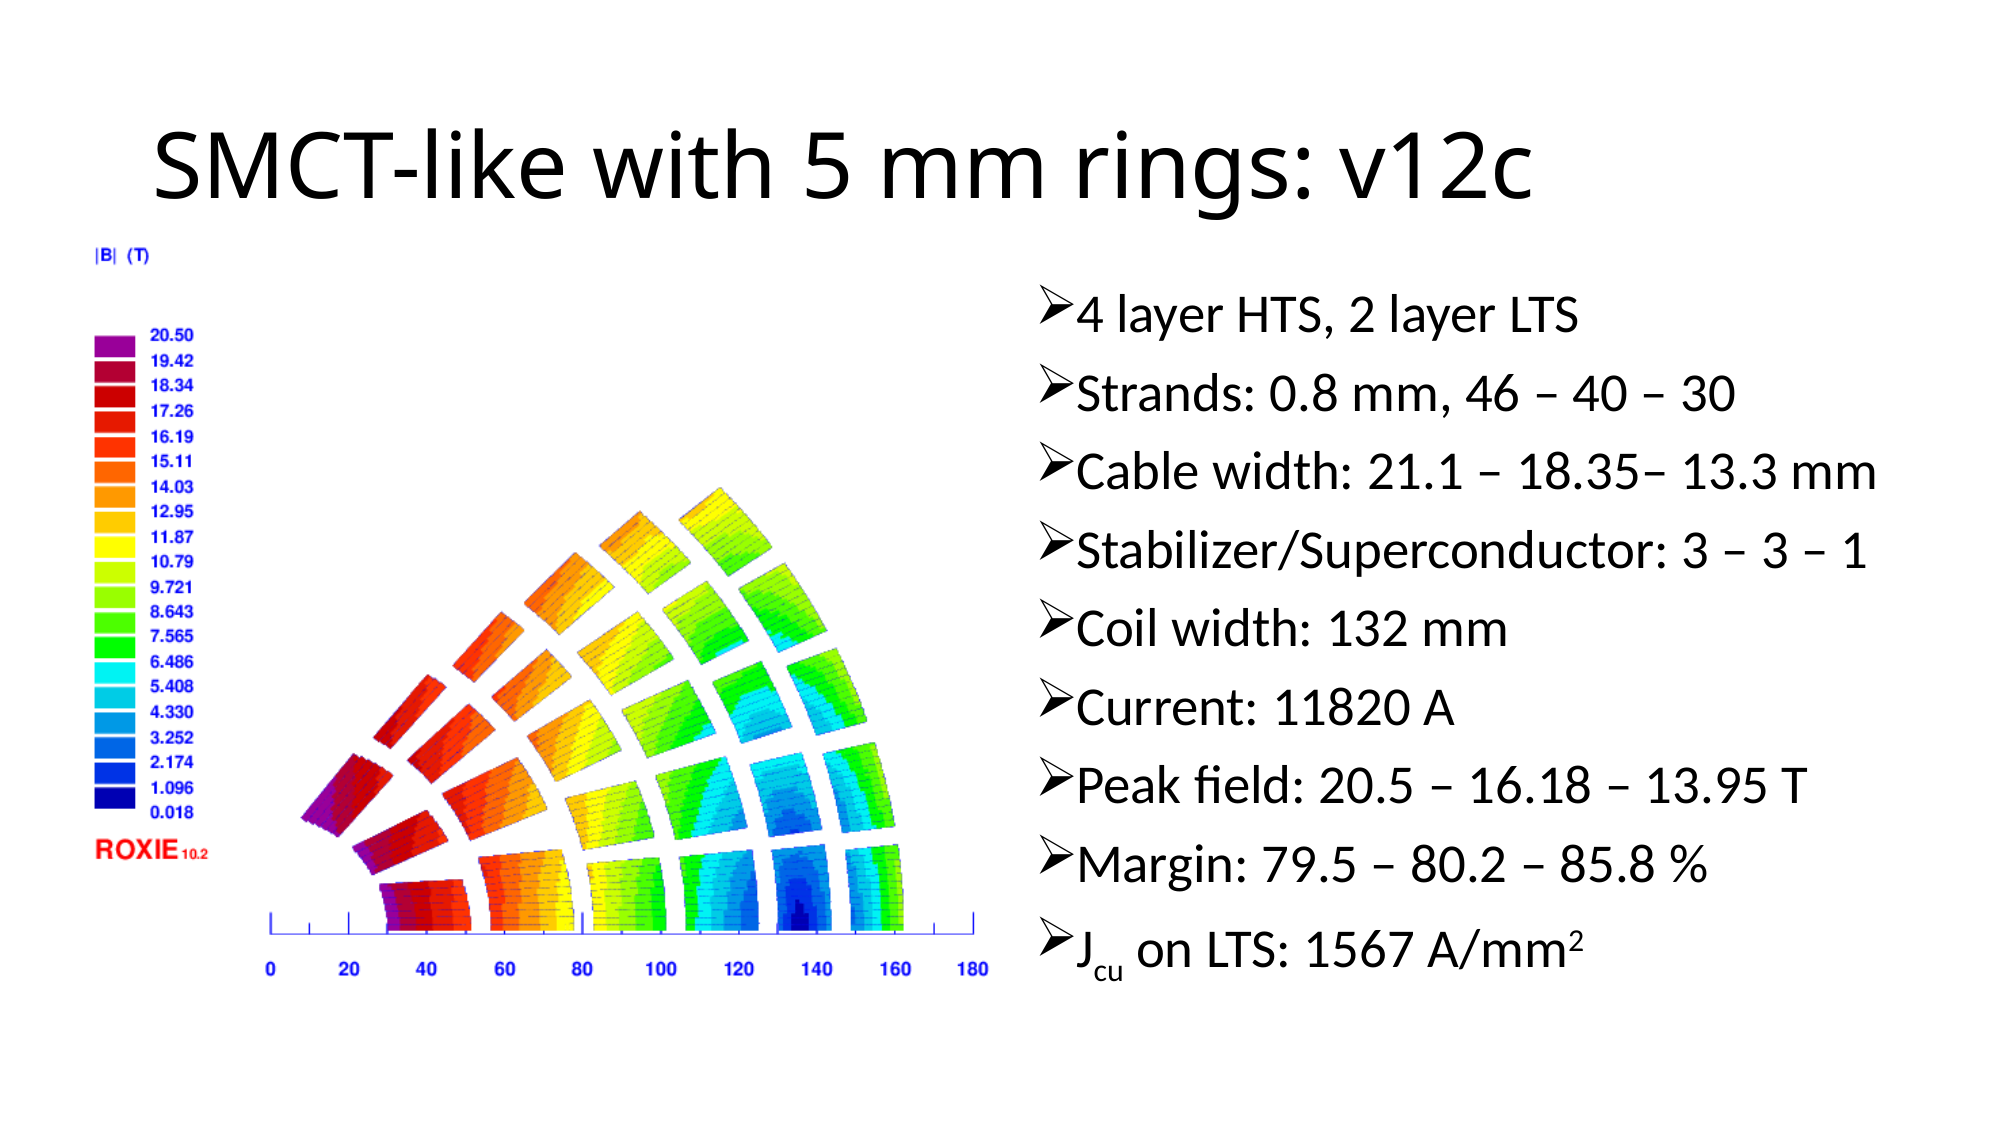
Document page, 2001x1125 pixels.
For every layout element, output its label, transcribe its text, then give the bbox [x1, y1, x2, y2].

picture [69, 234, 1001, 996]
title SMCT-like with 5 mm rings: v12c [137, 59, 1863, 278]
list 4 layer HTS, 2 layer LTS Strands: 0.8 mm, 46 – 40 – 30 Cable width: 21.1 – 18.35– 13.3 mm Stabilizer/Superconductor: 3 – 3 – 1 Coil width: 132 mm Current: 11820 A Peak field: 20.5 – 16.18 – 13.95 T Margin: 79.5 – 80.2 – 85.8 % Jcu on LTS: 1567 A/mm2 [1019, 278, 1999, 992]
